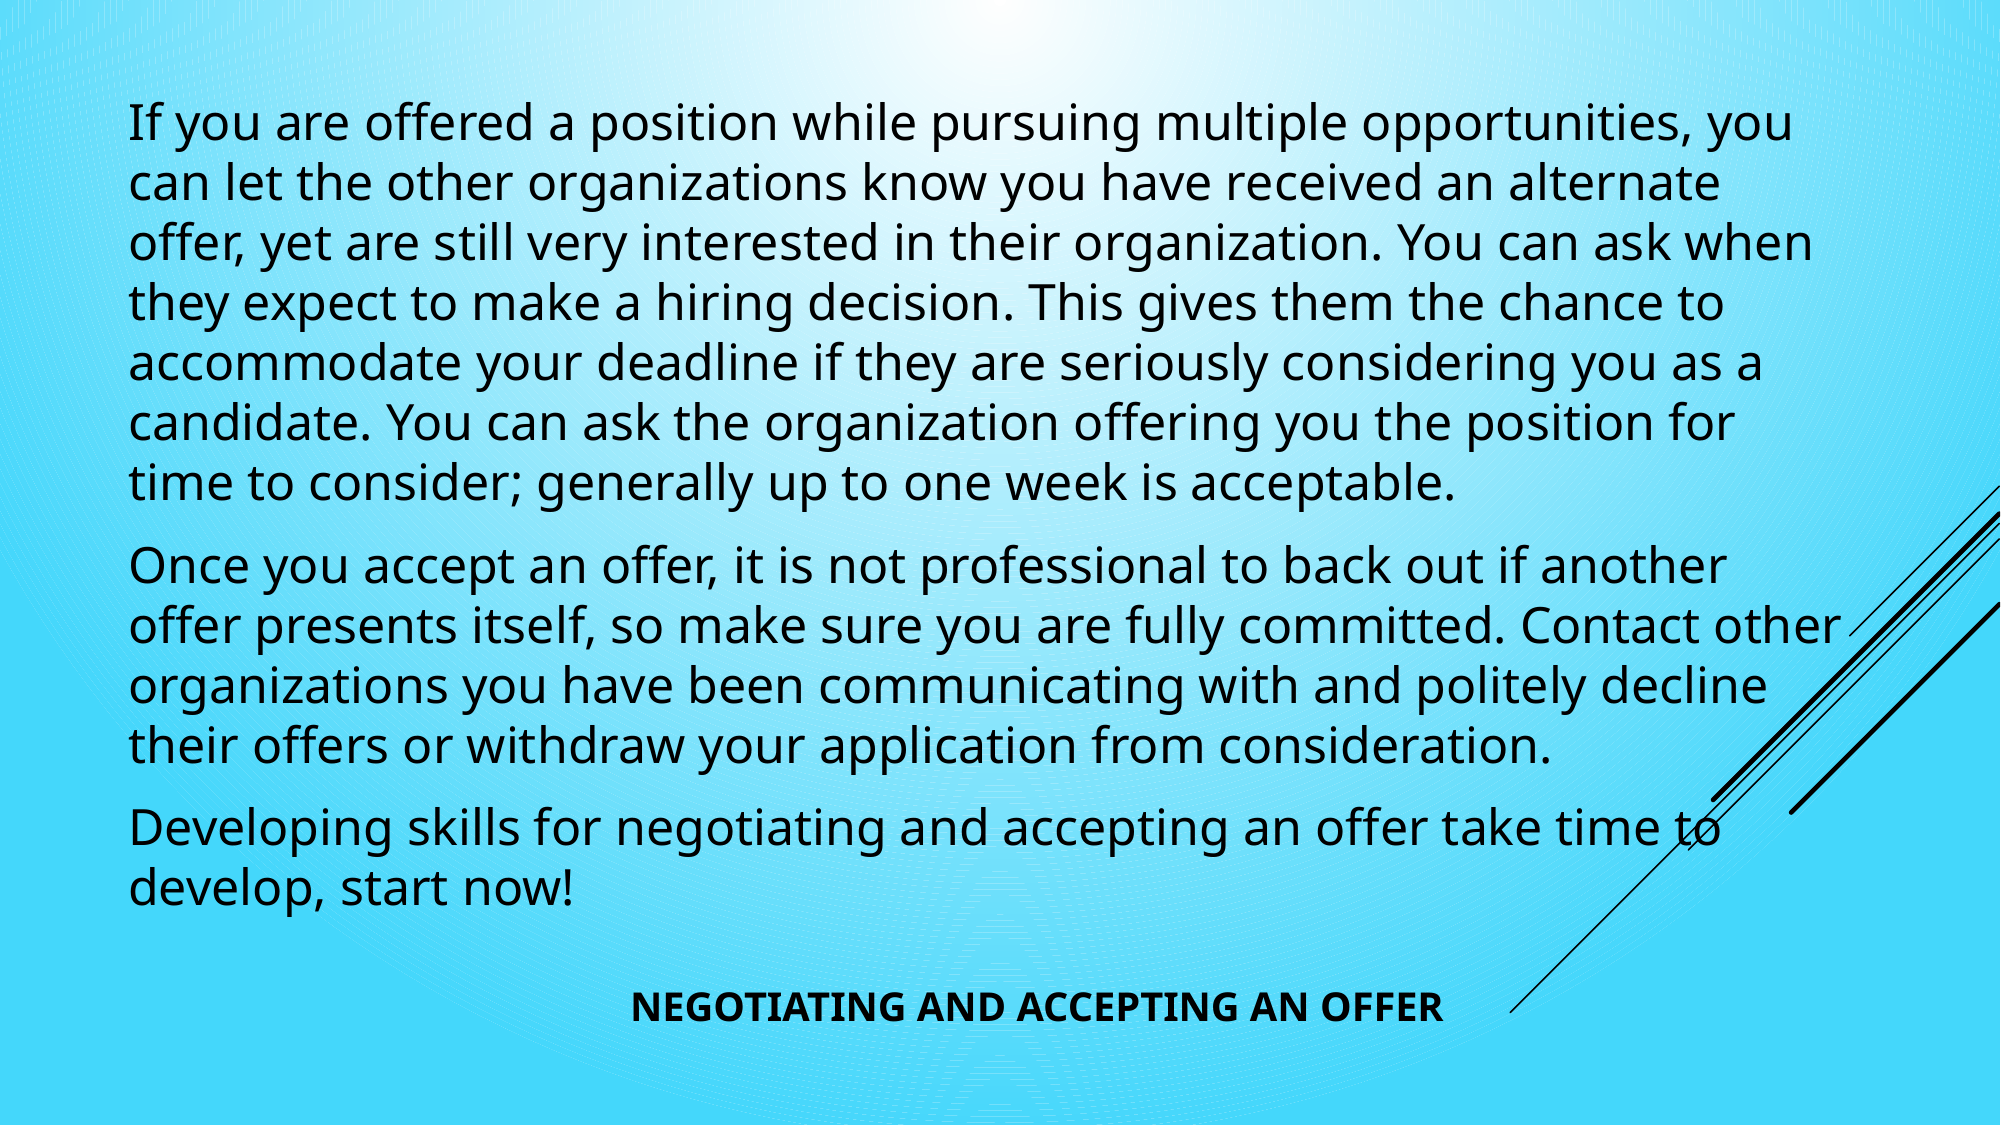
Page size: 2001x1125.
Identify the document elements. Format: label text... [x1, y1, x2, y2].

list If you are offered a position while pursuing multiple opportunities, you can let the other organizations know you have received an alternate offer, yet are still very interested in their organization. You can ask when they expect to make a hiring decision. This gives them the chance to accommodate your deadline if they are seriously considering you as a candidate. You can ask the organization offering you the position for time to consider; generally up to one week is acceptable. Once you accept an offer, it is not professional to back out if another offer presents itself, so make sure you are fully committed. Contact other organizations you have been communicating with and politely decline their offers or withdraw your application from consideration. Developing skills for negotiating and accepting an offer take time to develop, start now! [113, 55, 1867, 951]
title Negotiating and accepting an offer [181, 947, 1893, 1085]
